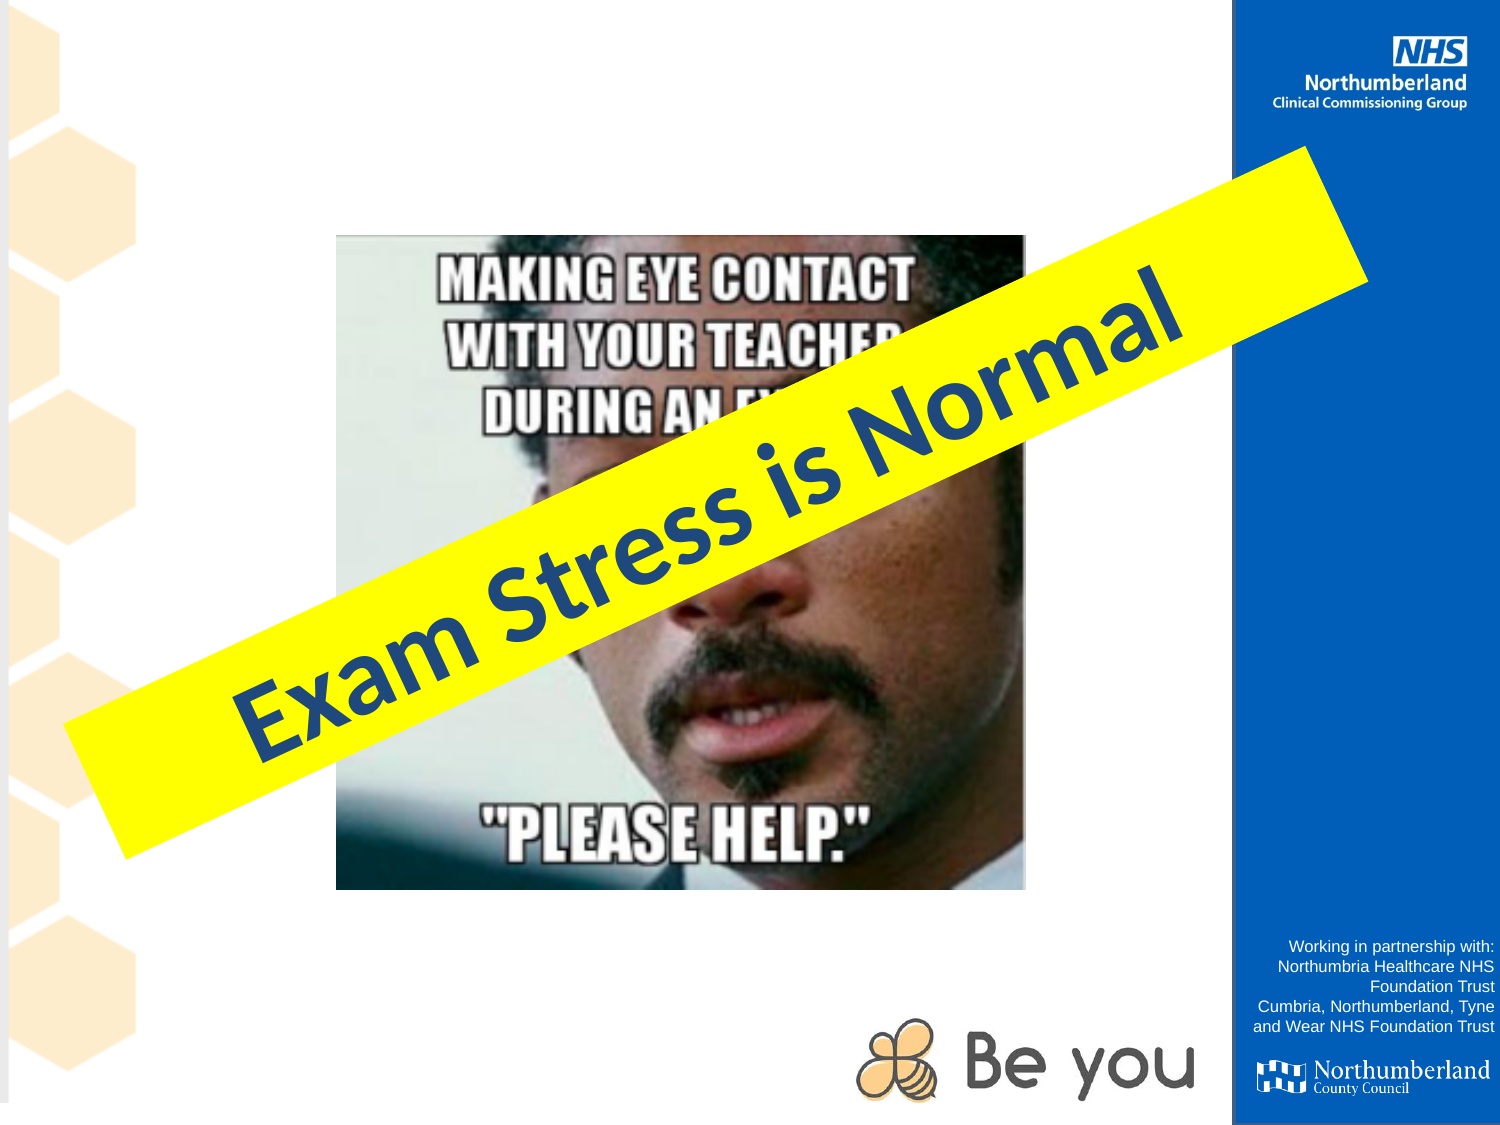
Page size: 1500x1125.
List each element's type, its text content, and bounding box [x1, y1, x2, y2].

text_box Working in partnership with: Northumbria Healthcare NHS Foundation Trust Cumbria, Northumberland, Tyne and Wear NHS Foundation Trust [1214, 927, 1500, 1043]
text_box Exam Stress is Normal [1030, 145, 1369, 440]
picture [1256, 27, 1482, 129]
picture [1257, 1060, 1490, 1096]
picture [0, 0, 166, 1103]
picture [855, 1018, 1195, 1103]
picture [336, 234, 1026, 890]
text_box Exam Stress is Normal [170, 599, 331, 840]
text_box [1232, 0, 1500, 927]
text_box [1232, 1043, 1500, 1125]
